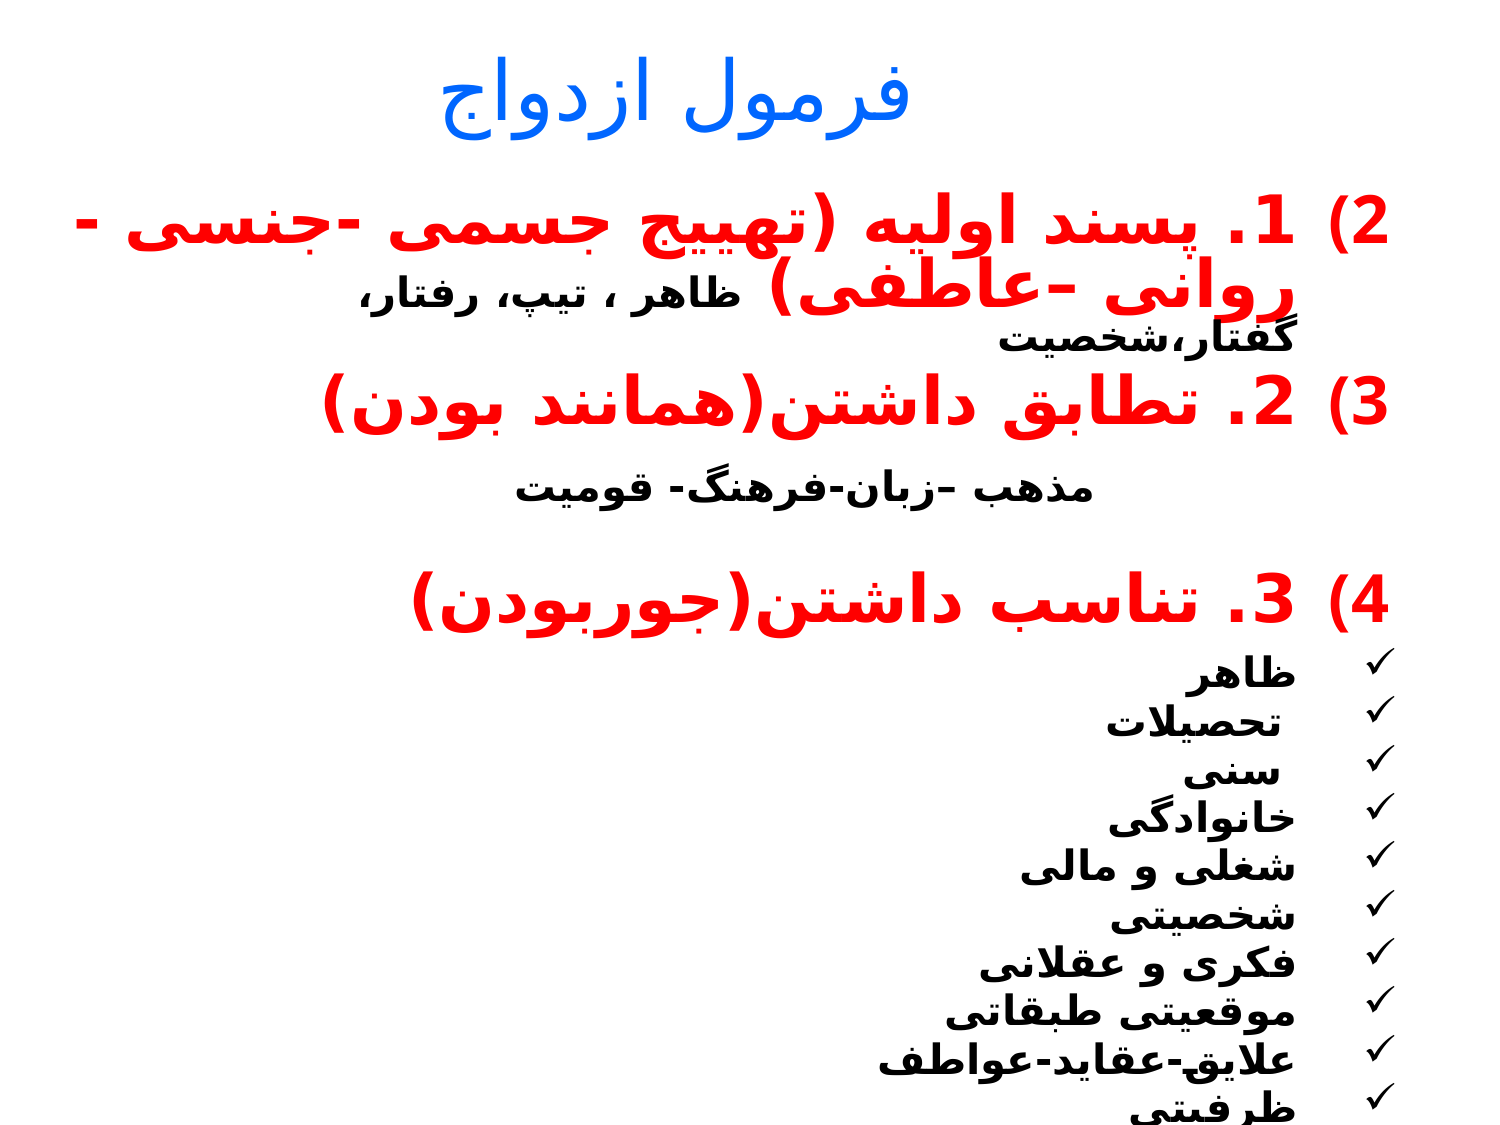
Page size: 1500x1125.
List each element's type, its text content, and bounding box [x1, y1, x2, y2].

list 1. پسند اولیه (تهییج جسمی -جنسی -روانی –عاطفی) ظاهر ، تیپ، رفتار، گفتار،شخصیت 2. تطابق داشتن(همانند بودن) مذهب –زبان-فرهنگ- قومیت 3. تناسب داشتن(جوربودن) ظاهر تحصیلات سنی خانوادگی شغلی و مالی شخصیتی فکری و عقلانی موقعیتی طبقاتی علایق-عقاید-عواطف ظرفیتی [37, 184, 1413, 1125]
title فرمول ازدواج [112, 24, 1240, 149]
